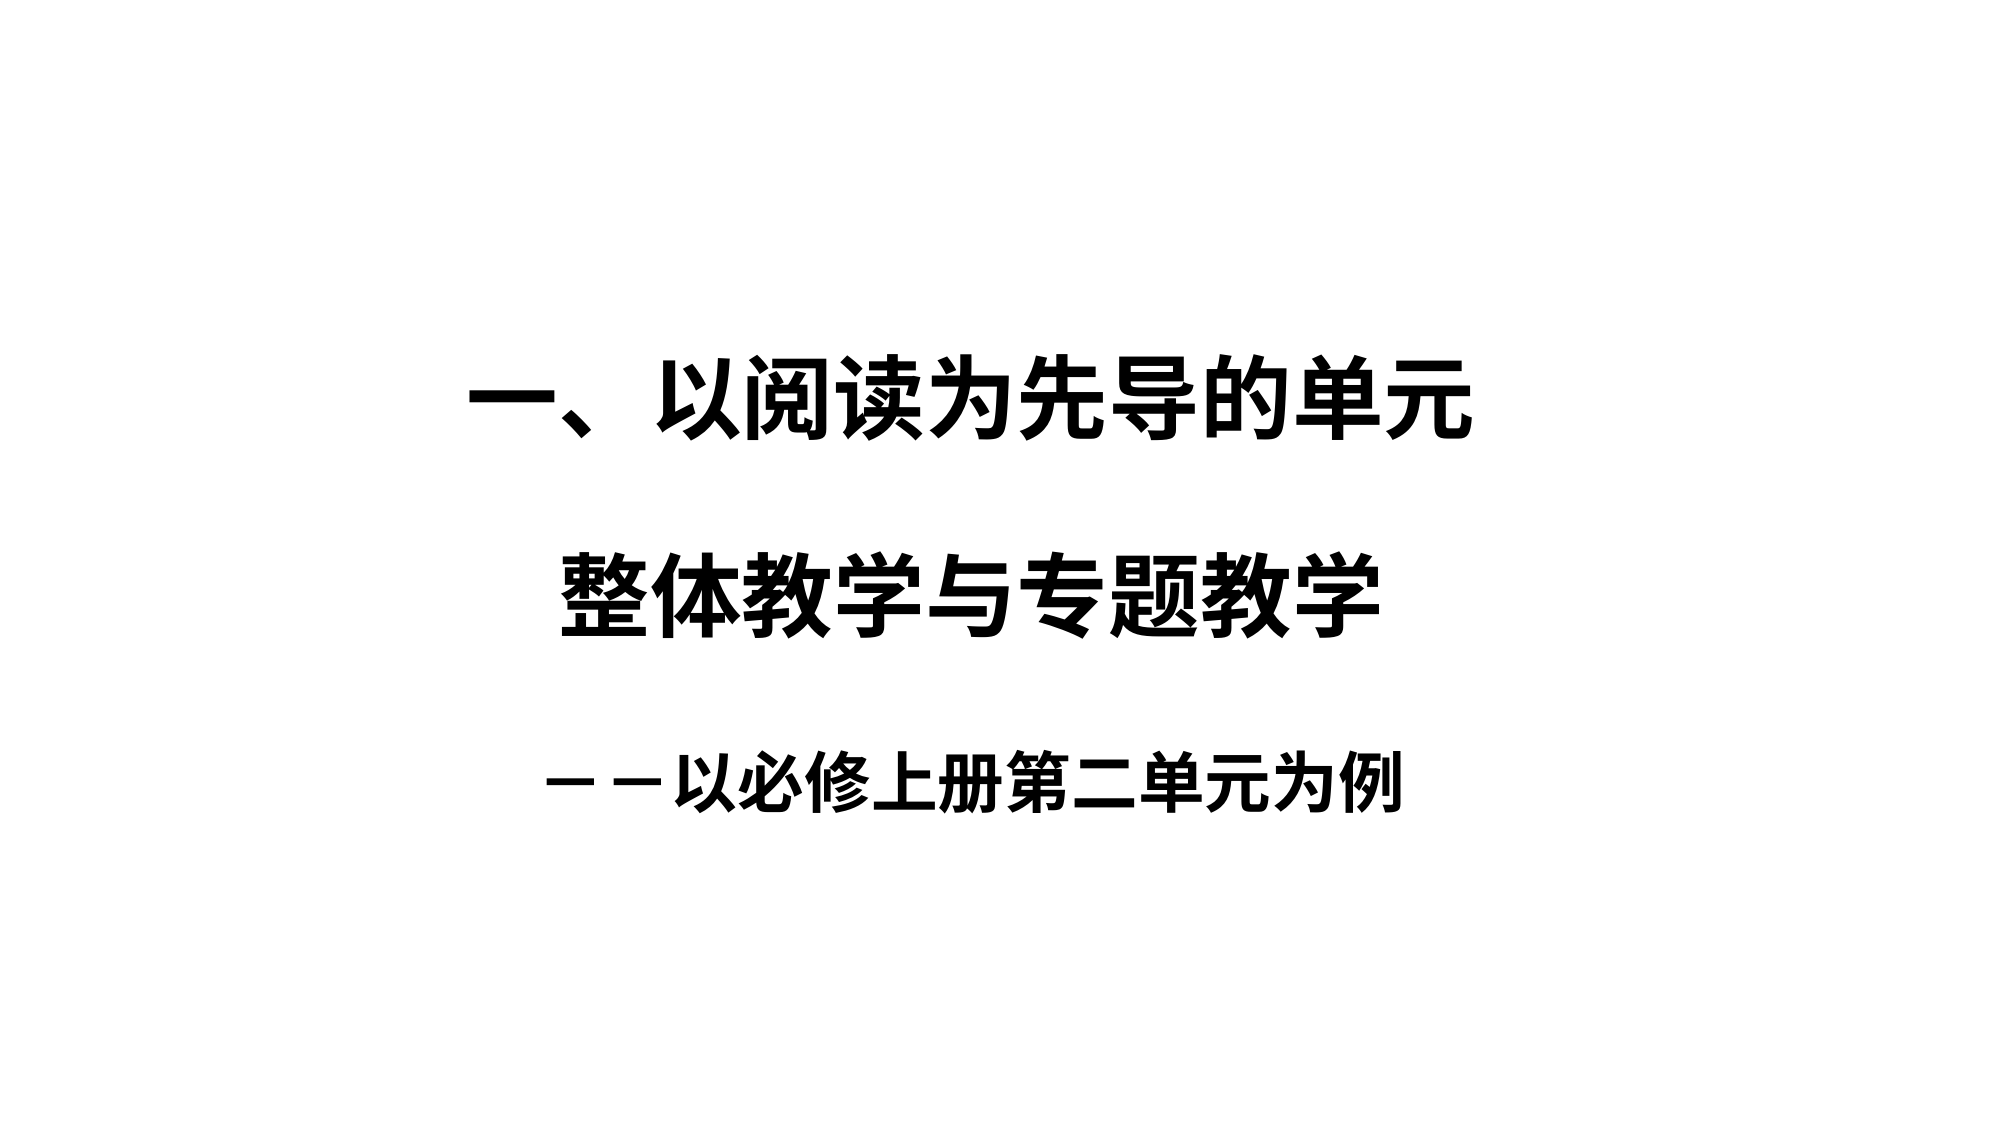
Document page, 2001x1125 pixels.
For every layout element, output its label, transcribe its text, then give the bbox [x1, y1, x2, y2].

title 一、以阅读为先导的单元 整体教学与专题教学 －－以必修上册第二单元为例 [333, 202, 1609, 883]
